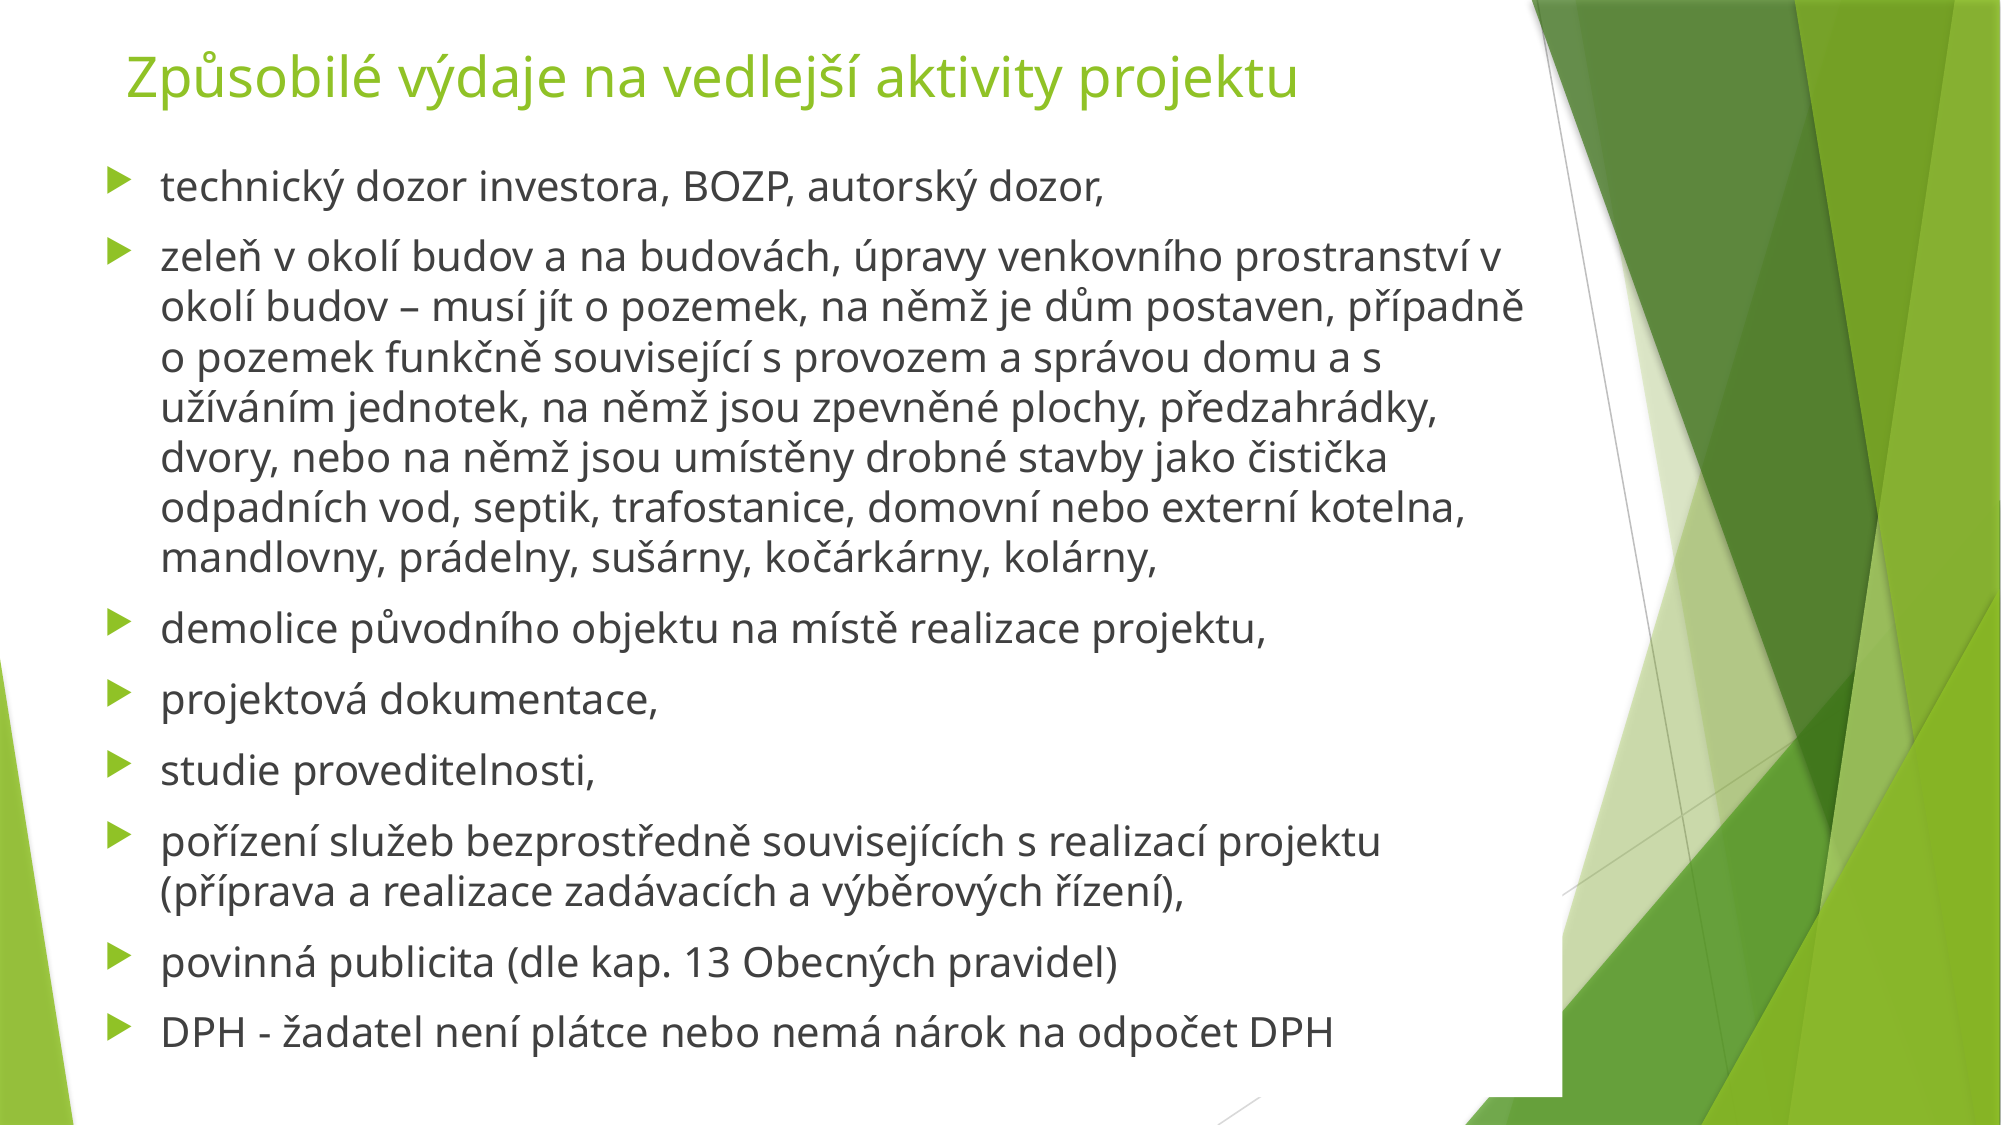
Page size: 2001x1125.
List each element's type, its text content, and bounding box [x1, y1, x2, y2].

list technický dozor investora, BOZP, autorský dozor, zeleň v okolí budov a na budovách, úpravy venkovního prostranství v okolí budov – musí jít o pozemek, na němž je dům postaven, případně o pozemek funkčně související s provozem a správou domu a s užíváním jednotek, na němž jsou zpevněné plochy, předzahrádky, dvory, nebo na němž jsou umístěny drobné stavby jako čistička odpadních vod, septik, trafostanice, domovní nebo externí kotelna, mandlovny, prádelny, sušárny, kočárkárny, kolárny, demolice původního objektu na místě realizace projektu, projektová dokumentace, studie proveditelnosti, pořízení služeb bezprostředně souvisejících s realizací projektu (příprava a realizace zadávacích a výběrových řízení), povinná publicita (dle kap. 13 Obecných pravidel) DPH - žadatel není plátce nebo nemá nárok na odpočet DPH [89, 151, 1563, 1098]
title Způsobilé výdaje na vedlejší aktivity projektu [111, 33, 1522, 151]
